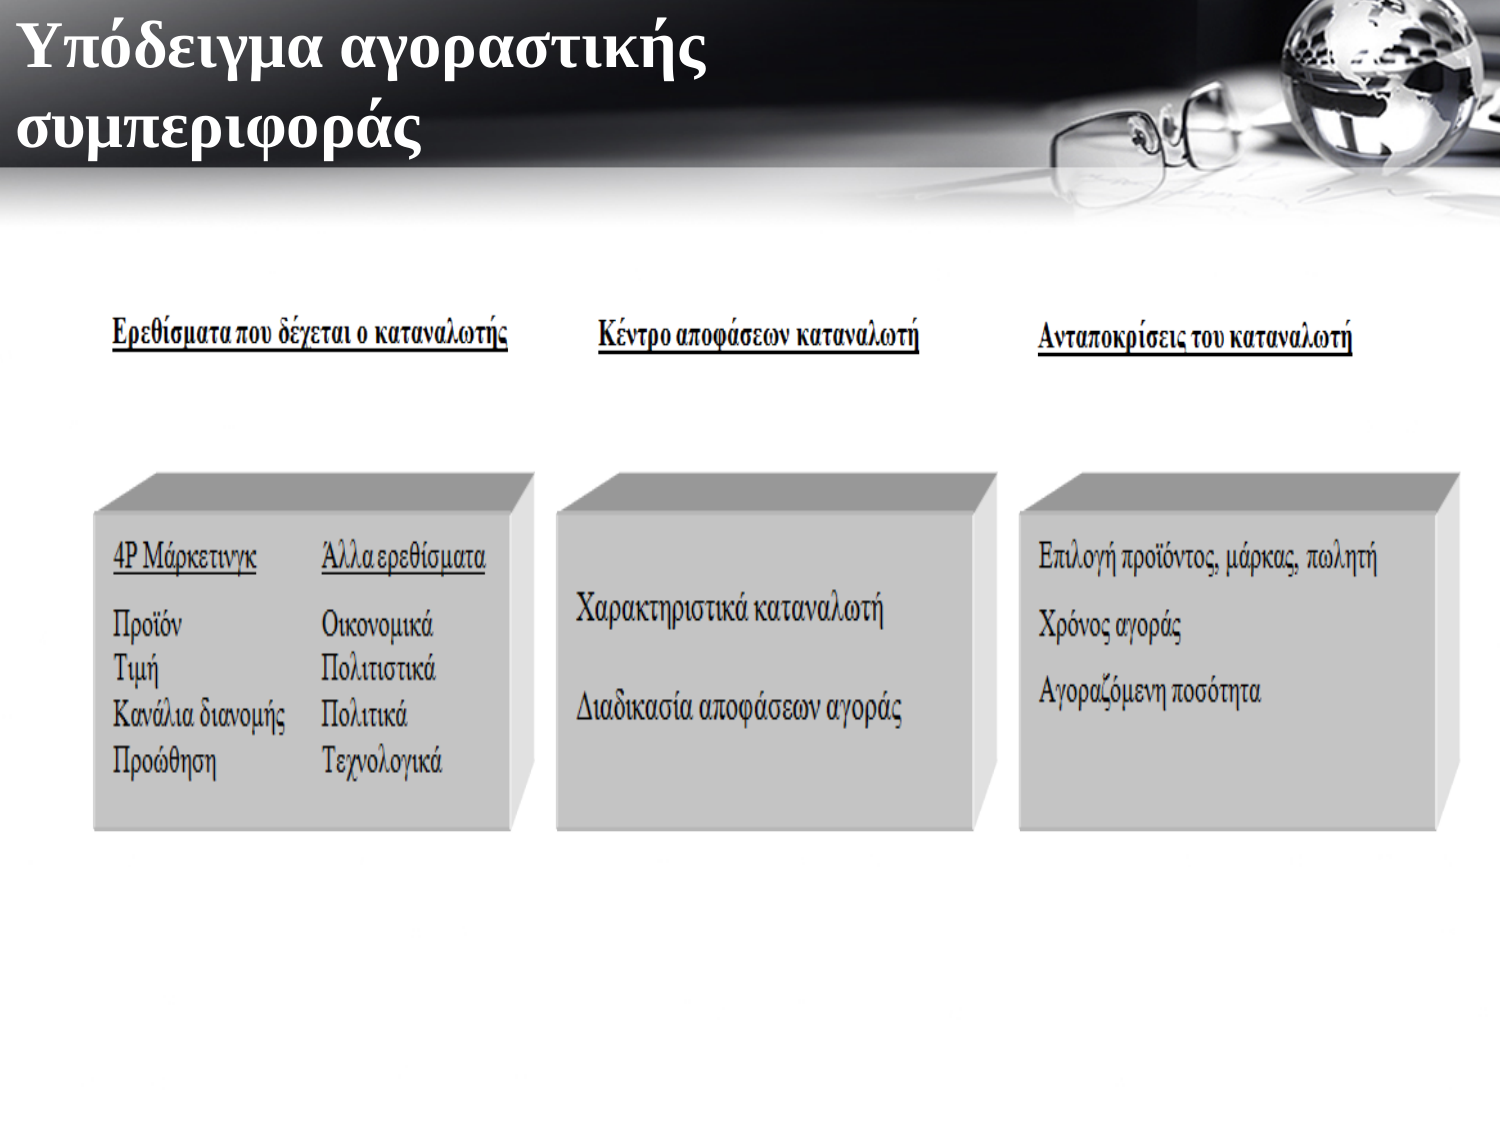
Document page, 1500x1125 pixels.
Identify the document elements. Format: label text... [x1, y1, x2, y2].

picture [0, 0, 1500, 1125]
title Υπόδειγμα αγοραστικής συμπεριφοράς [0, 0, 1451, 163]
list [74, 287, 1476, 863]
